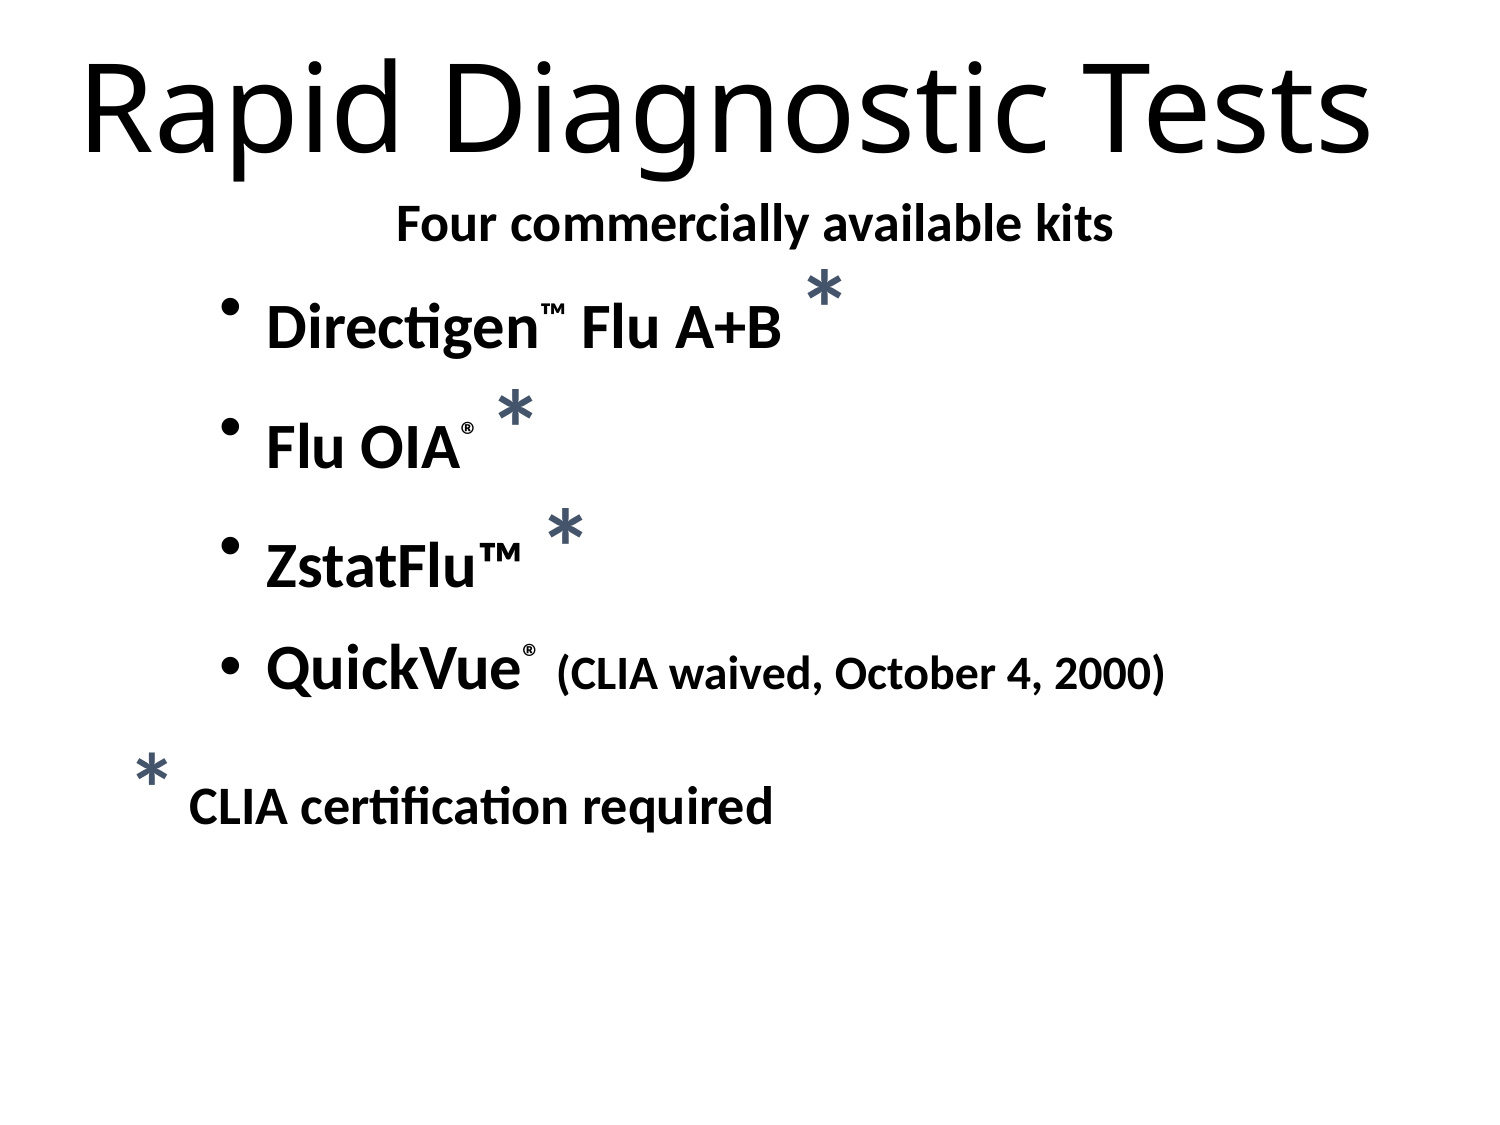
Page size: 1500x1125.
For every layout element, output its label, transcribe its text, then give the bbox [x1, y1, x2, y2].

title Rapid Diagnostic Tests [62, 37, 1429, 188]
list Four commercially available kits Directigen™ Flu A+B * Flu OIA® * ZstatFlu™ * QuickVue® (CLIA waived, October 4, 2000) * CLIA certification required [112, 187, 1400, 1125]
